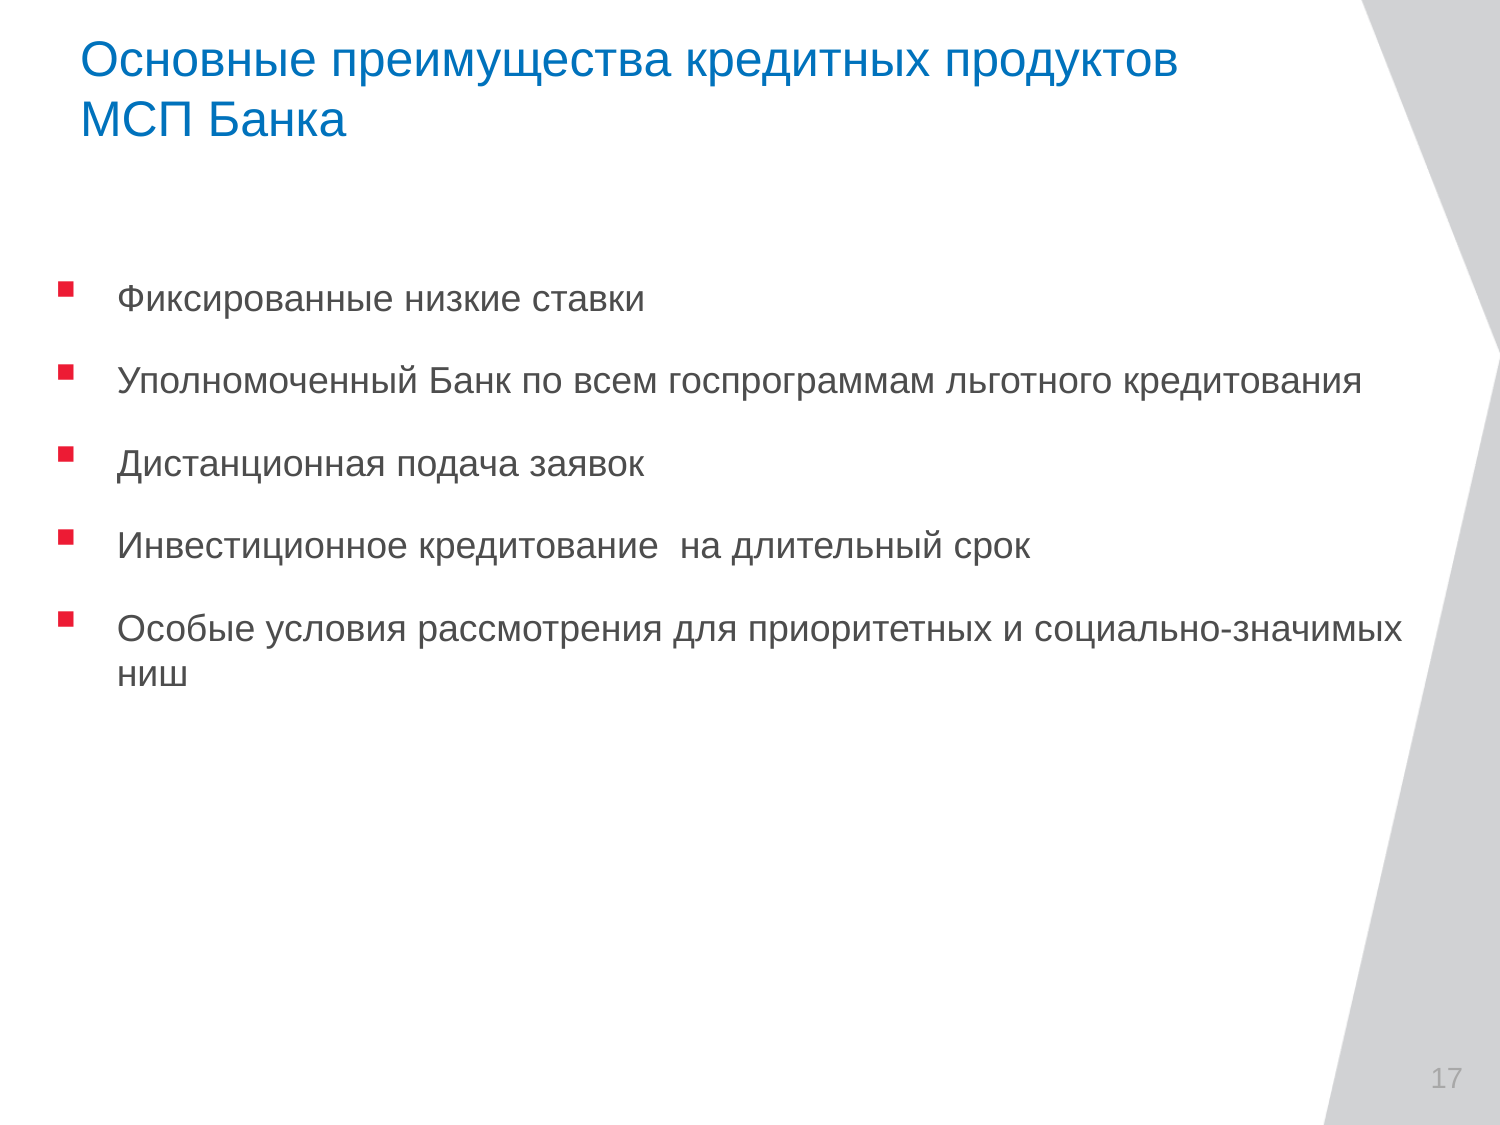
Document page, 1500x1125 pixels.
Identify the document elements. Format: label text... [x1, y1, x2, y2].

title Основные преимущества кредитных продуктов МСП Банка [64, 19, 1331, 162]
text_box Фиксированные низкие ставки Уполномоченный Банк по всем госпрограммам льготного кредитования Дистанционная подача заявок Инвестиционное кредитование на длительный срок Особые условия рассмотрения для приоритетных и социально-значимых ниш [41, 267, 1483, 700]
picture [0, 0, 1500, 1125]
slide_number 17 [1128, 1046, 1478, 1107]
